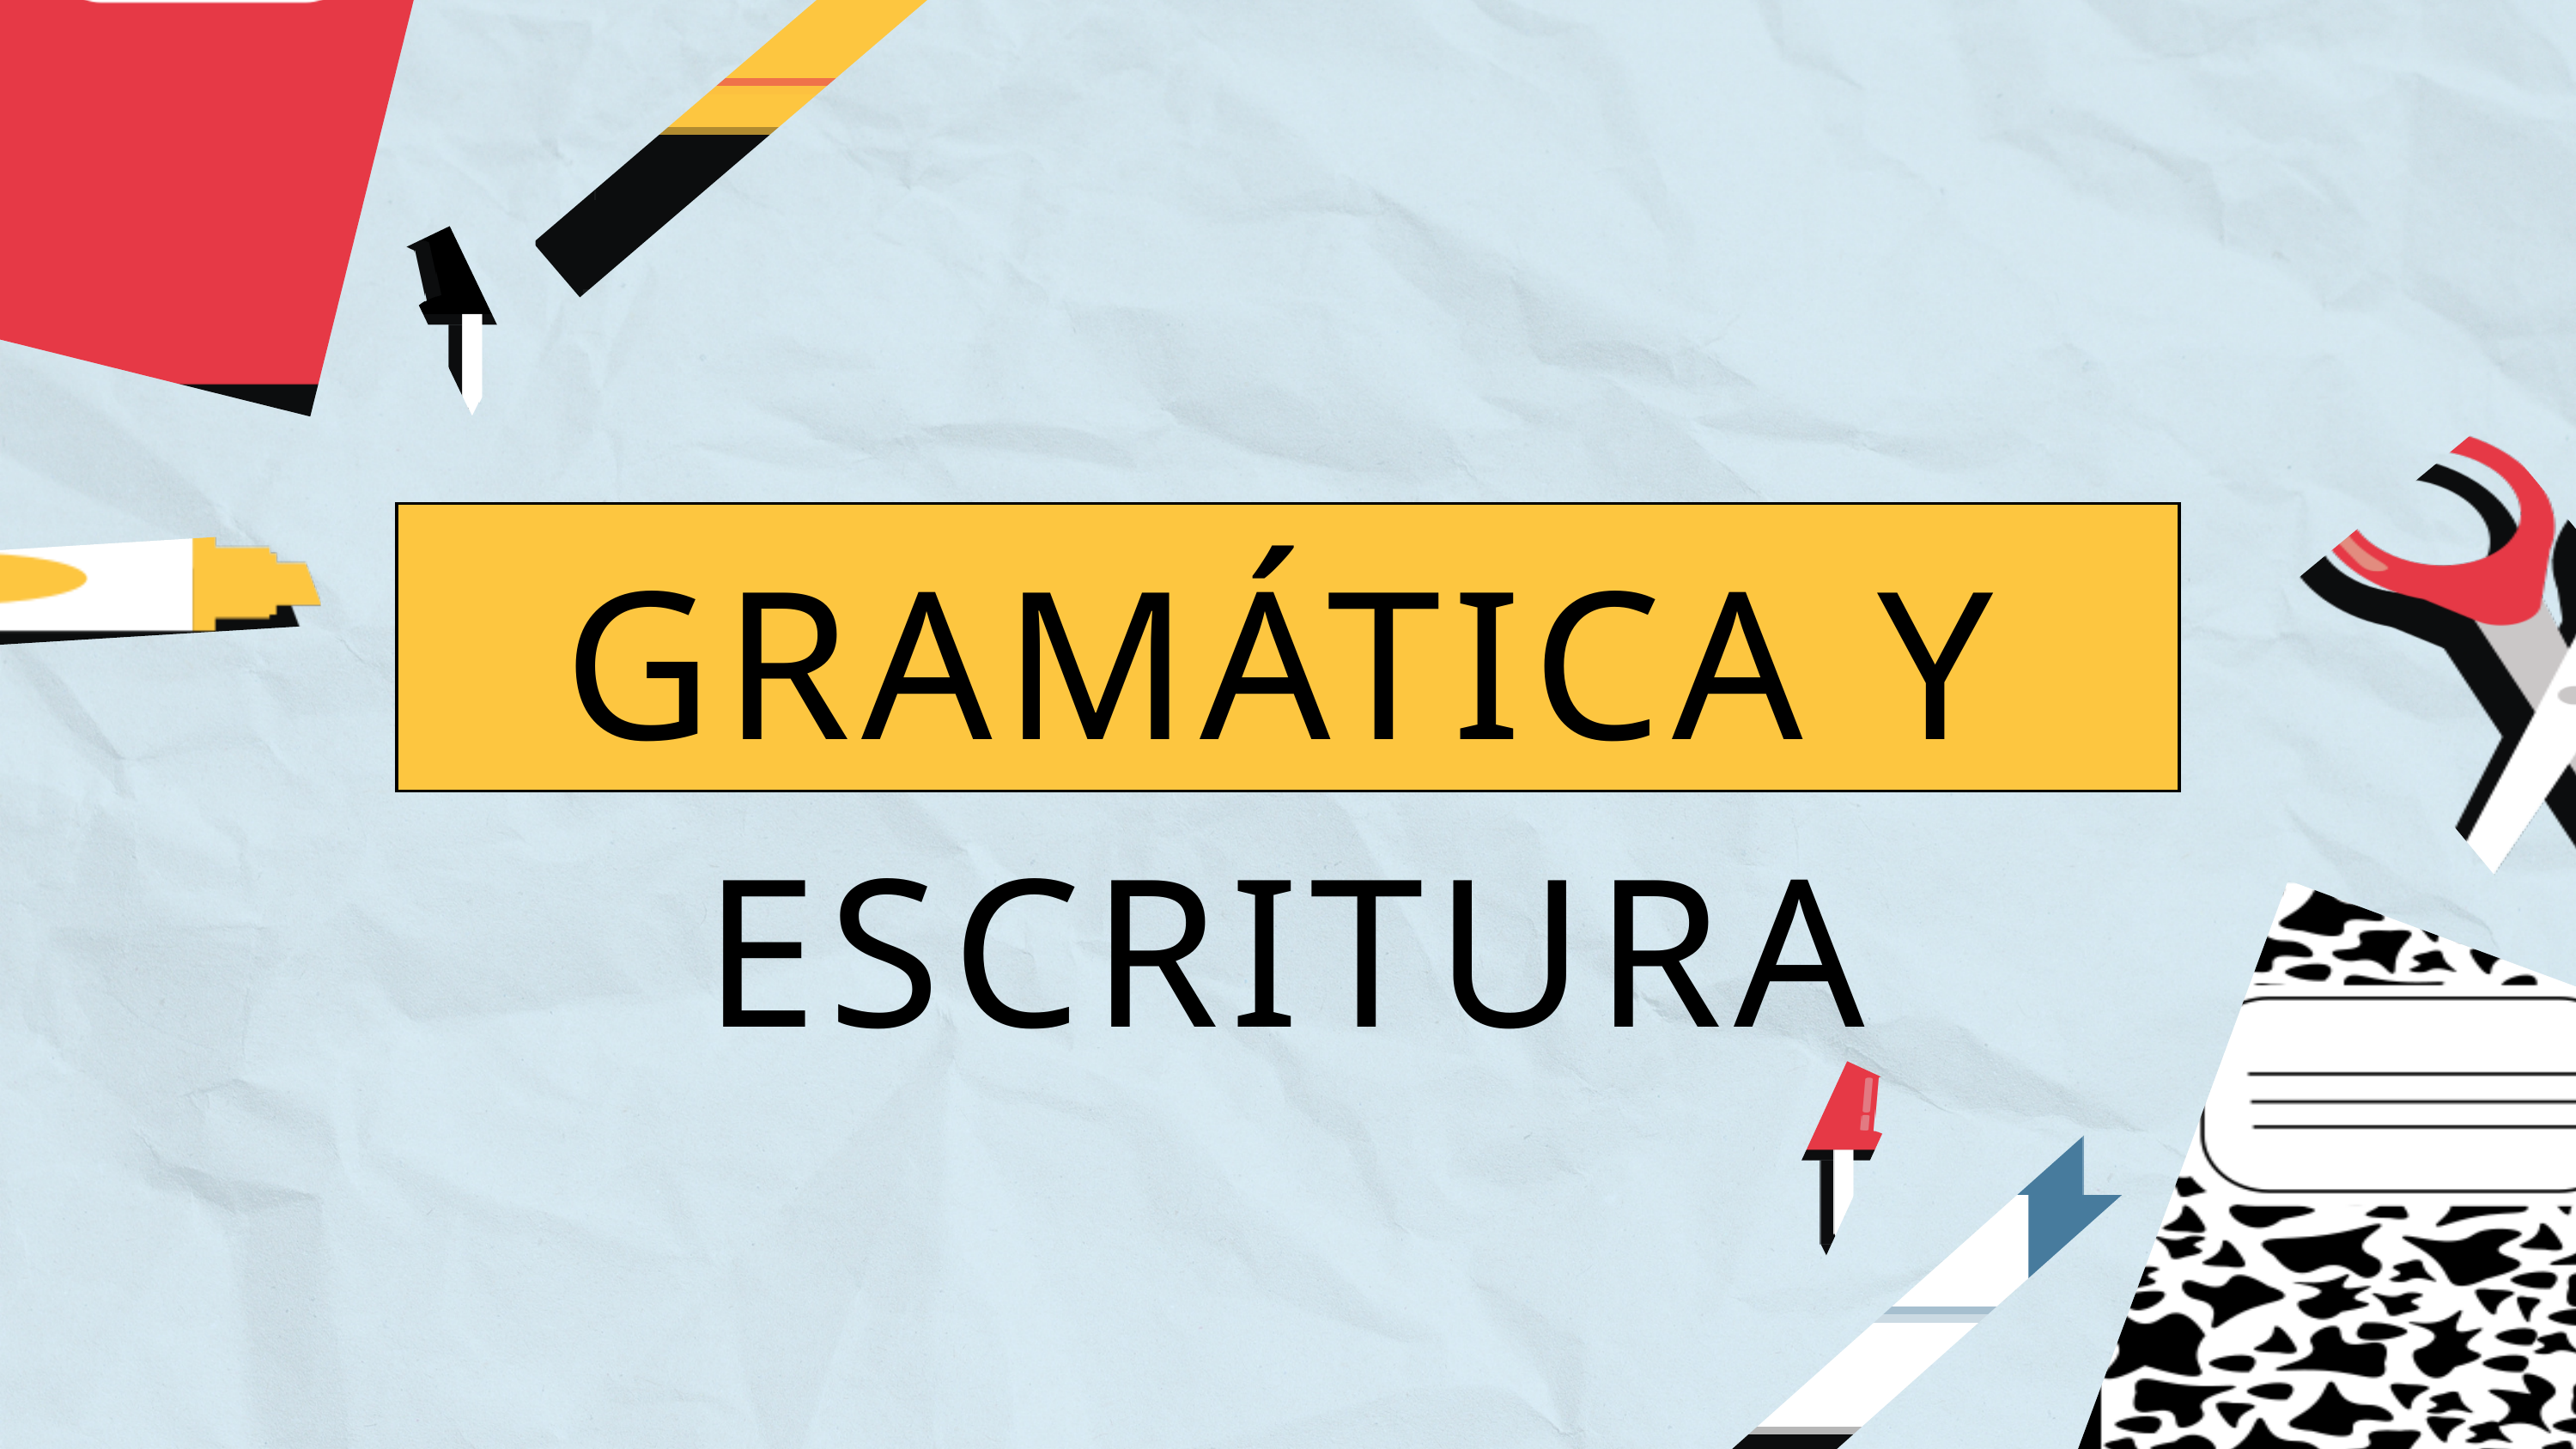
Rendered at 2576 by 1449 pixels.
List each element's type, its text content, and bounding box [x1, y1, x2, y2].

text_box [2268, 421, 2576, 973]
text_box GRAMÁTICA Y ESCRITURA [393, 493, 2177, 507]
text_box [532, 0, 927, 298]
text_box [2078, 880, 2576, 1449]
text_box [0, 530, 323, 646]
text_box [396, 503, 2180, 791]
text_box [0, 0, 2576, 1449]
text_box [393, 226, 533, 427]
text_box GRAMÁTICA Y ESCRITURA [393, 796, 2177, 1355]
text_box [1732, 1355, 1942, 1449]
text_box [0, 0, 414, 417]
